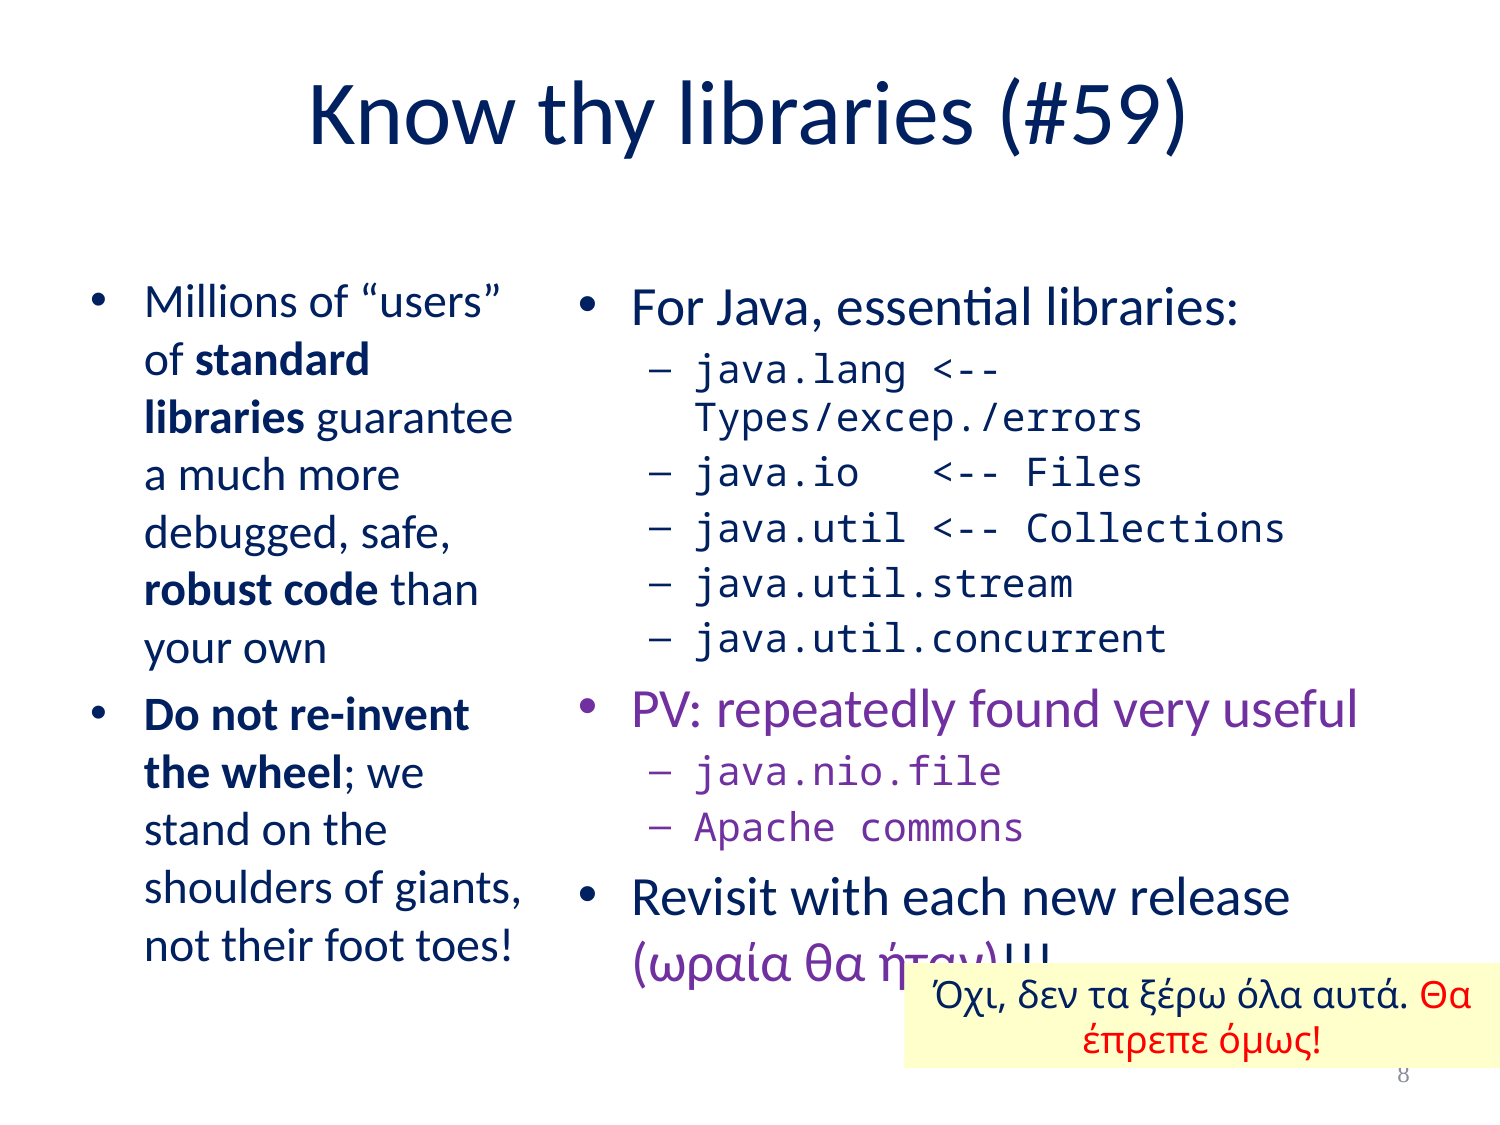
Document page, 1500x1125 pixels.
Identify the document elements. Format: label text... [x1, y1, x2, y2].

slide_number 8 [1074, 1068, 1425, 1103]
list For Java, essential libraries: java.lang <-- Types/excep./errors java.io <-- Files java.util <-- Collections java.util.stream java.util.concurrent PV: repeatedly found very useful java.nio.file Apache commons Revisit with each new release (ωραία θα ήταν)!!! [562, 262, 1475, 1005]
title Know thy libraries (#59) [75, 45, 1425, 233]
list Millions of “users” of standard libraries guarantee a much more debugged, safe, robust code than your own Do not re-invent the wheel; we stand on the shoulders of giants, not their foot toes! [75, 262, 543, 1005]
text_box Όχι, δεν τα ξέρω όλα αυτά. Θα έπρεπε όμως! [904, 963, 1500, 1068]
